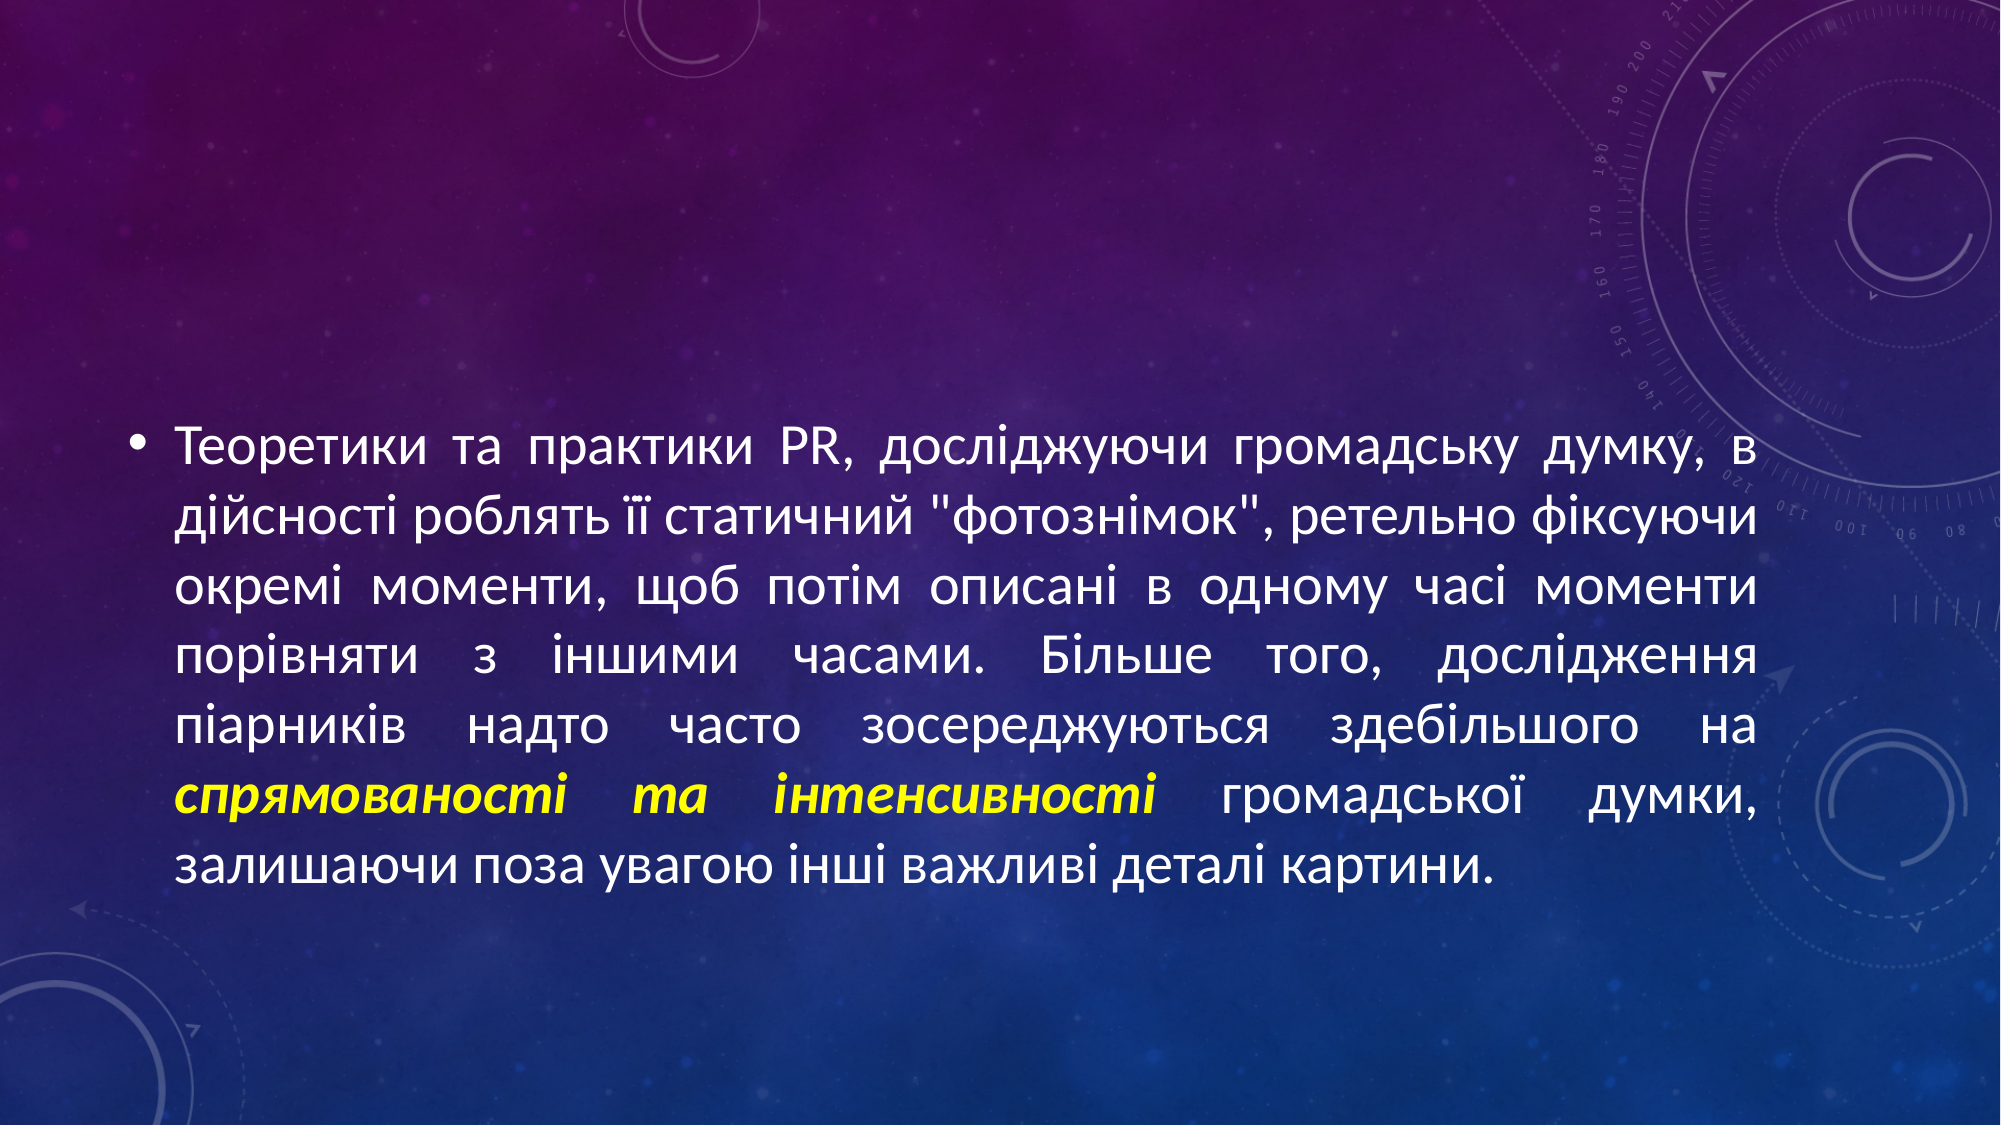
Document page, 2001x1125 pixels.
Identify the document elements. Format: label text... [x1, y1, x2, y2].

picture [0, 0, 2001, 1125]
list Теоретики та практики PR, досліджуючи громадську думку, в дійсності роблять її статичний "фотознімок", ретельно фіксуючи окремі моменти, щоб потім описані в одному часі моменти порівняти з іншими часами. Більше того, дослідження піарників надто часто зосереджуються здебільшого на спрямованості та інтенсивності громадської думки, залишаючи поза увагою інші важливі деталі картини. [112, 351, 1775, 950]
